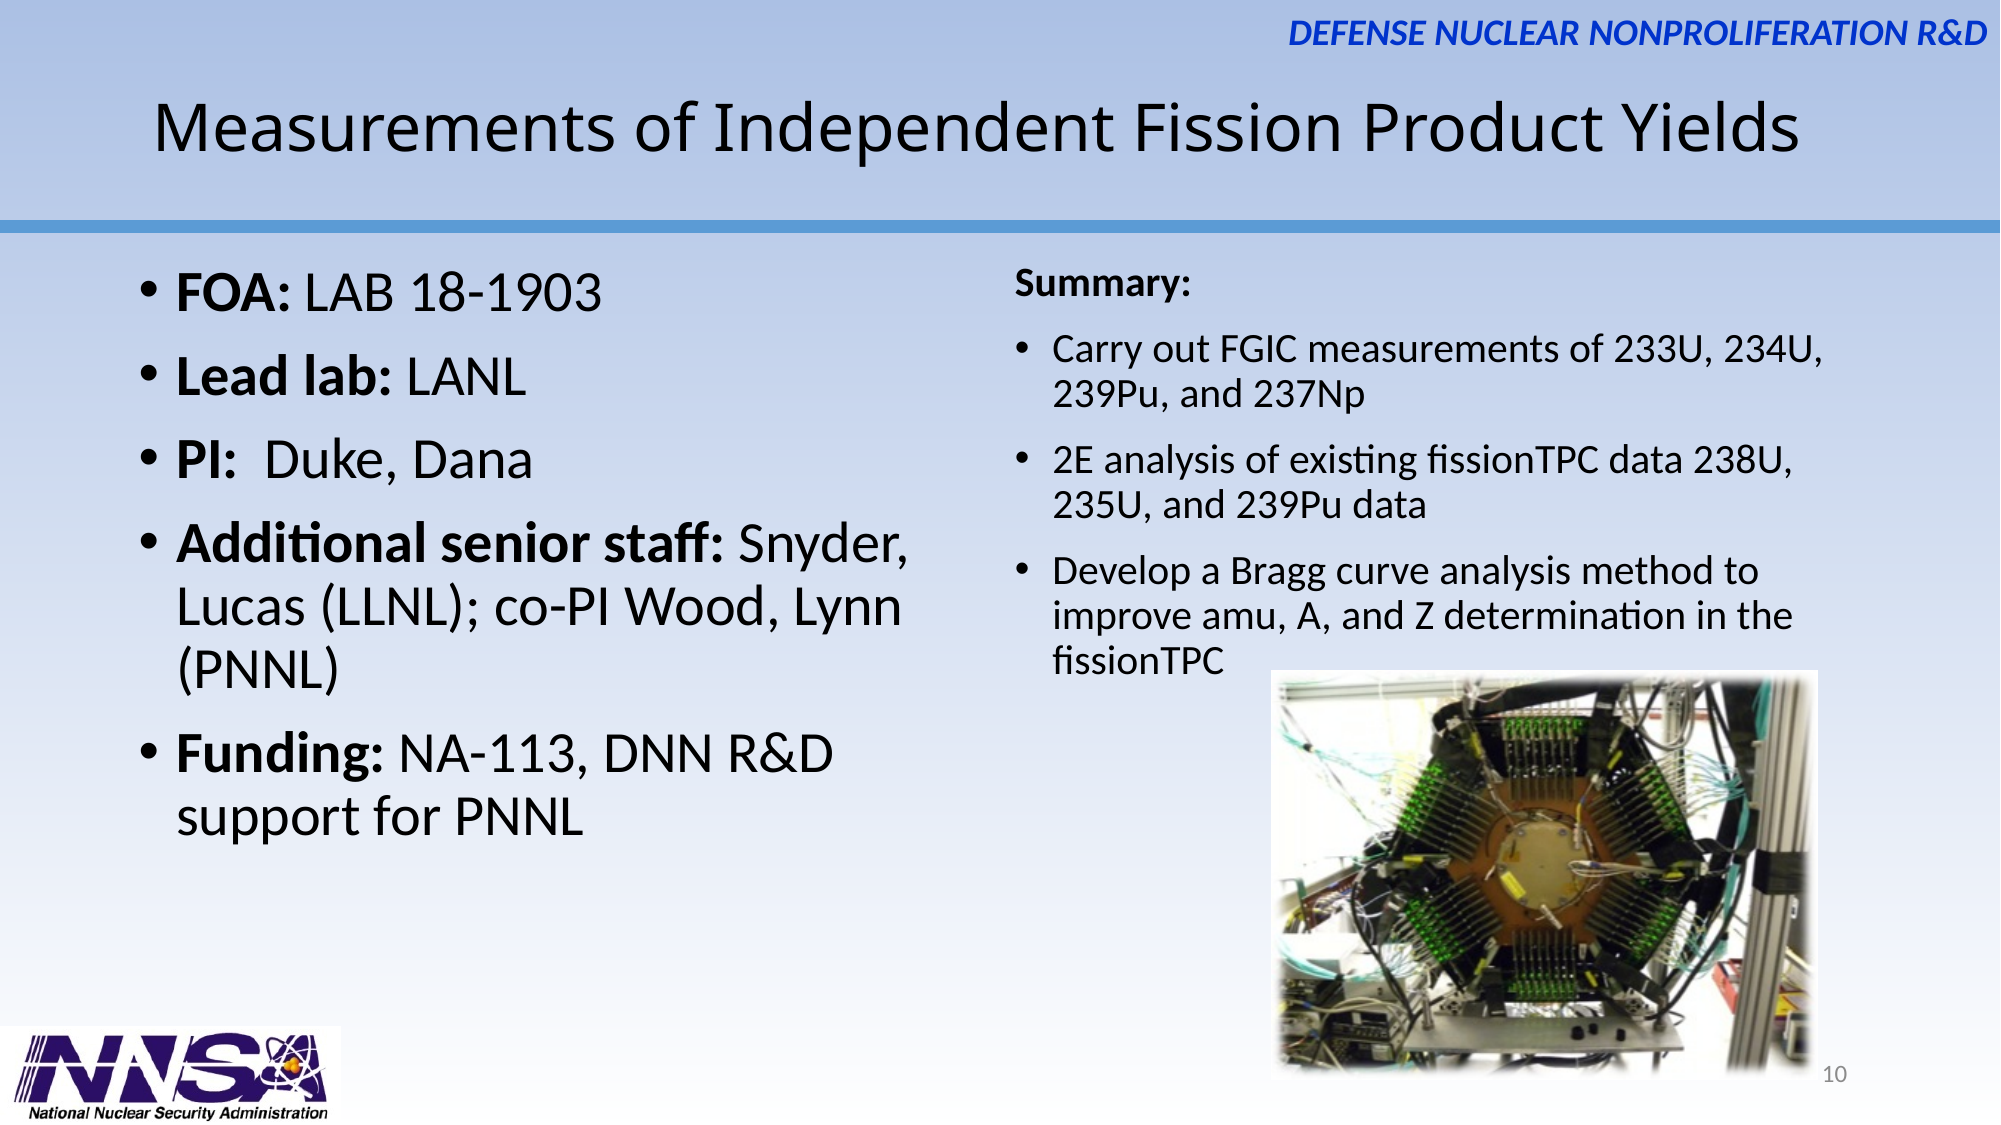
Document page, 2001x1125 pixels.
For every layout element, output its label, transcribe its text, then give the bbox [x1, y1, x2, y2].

picture [0, 1026, 342, 1124]
slide_number 10 [1412, 1042, 1863, 1103]
title Measurements of Independent Fission Product Yields [137, 59, 1863, 201]
list Summary: Carry out FGIC measurements of 233U, 234U, 239Pu, and 237Np 2E analysis of existing fissionTPC data 238U, 235U, and 239Pu data Develop a Bragg curve analysis method to improve amu, A, and Z determination in the fissionTPC [999, 253, 1850, 600]
list FOA: LAB 18-1903 Lead lab: LANL PI: Duke, Dana Additional senior staff: Snyder, Lucas (LLNL); co-PI Wood, Lynn (PNNL) Funding: NA-113, DNN R&D support for PNNL [123, 253, 974, 968]
picture [1271, 670, 1818, 1080]
